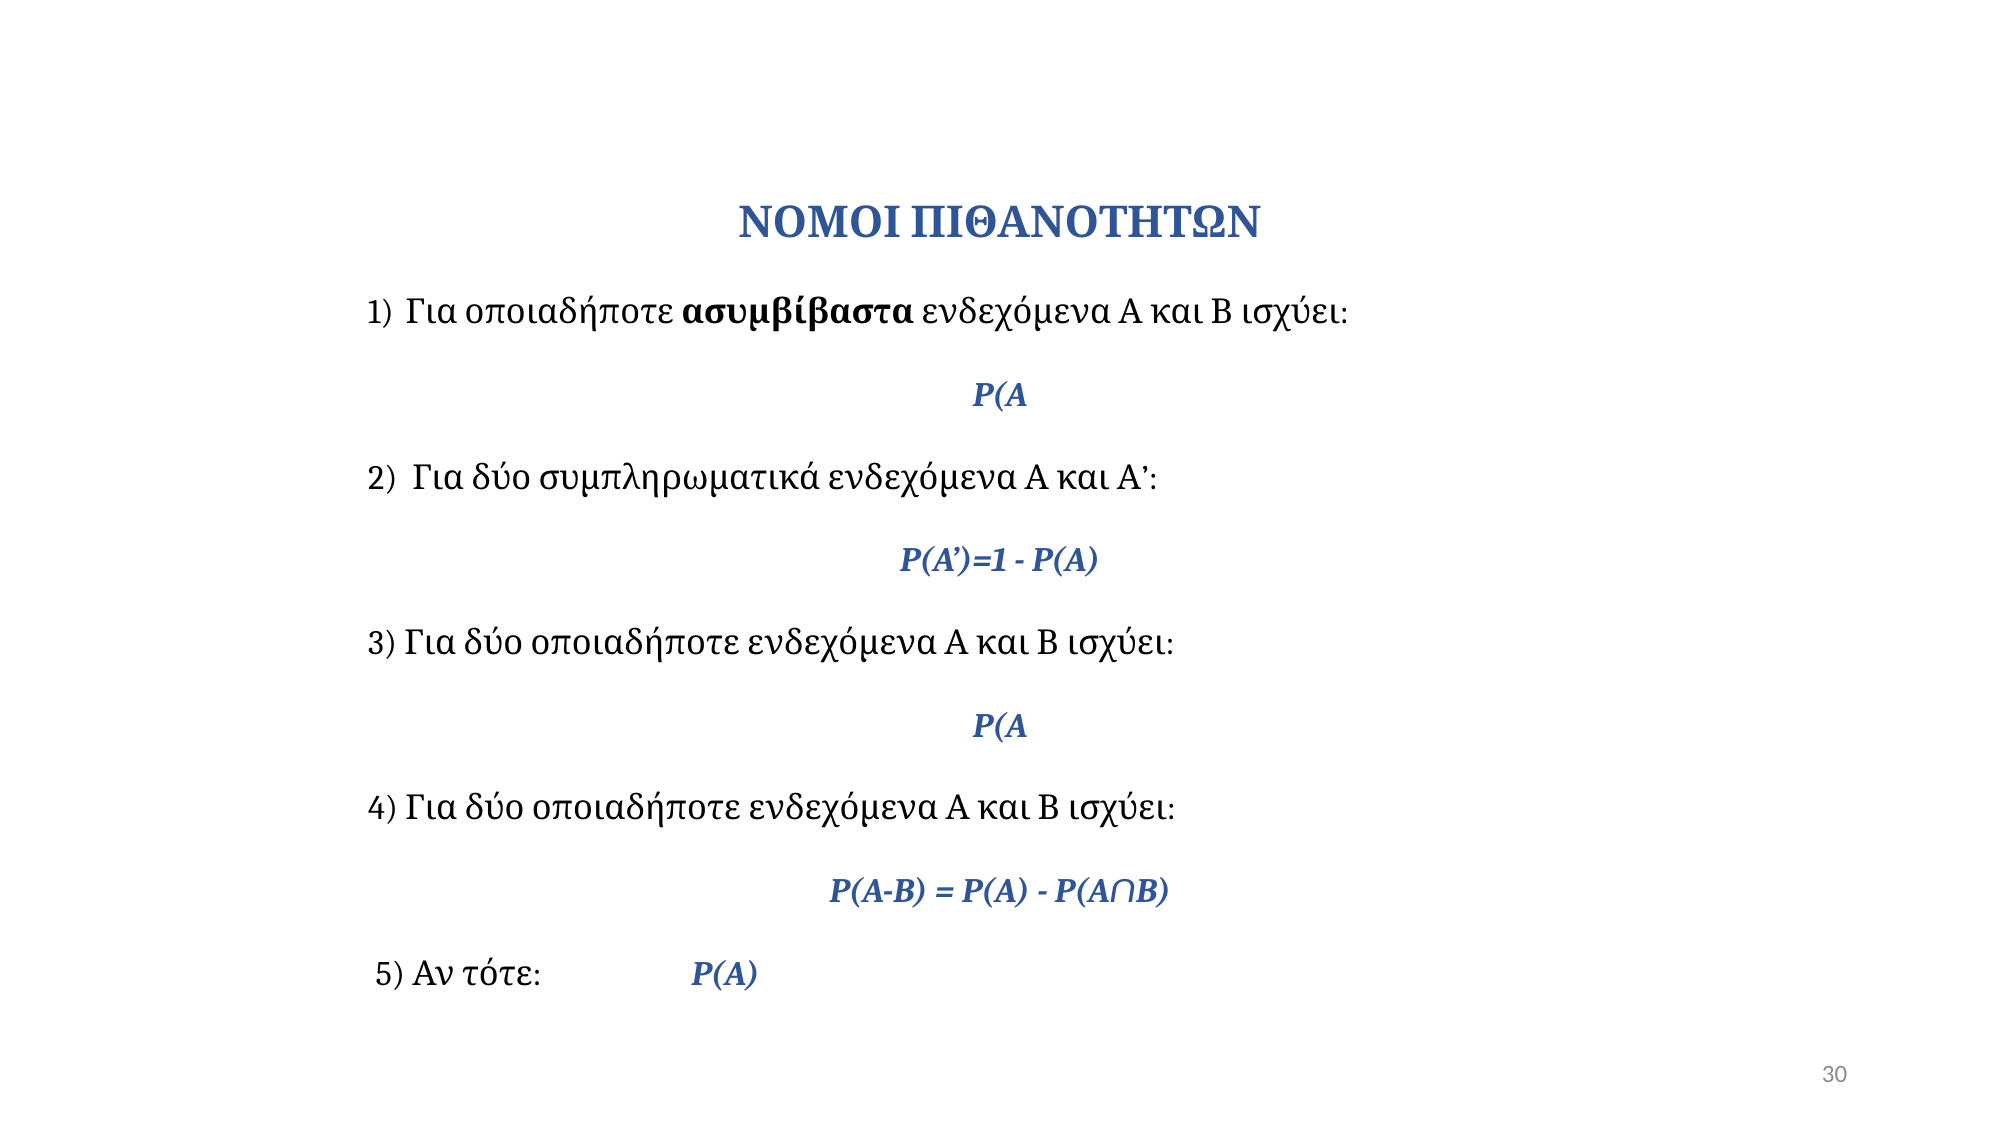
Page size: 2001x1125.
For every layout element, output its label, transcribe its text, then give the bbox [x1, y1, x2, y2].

slide_number 30 [1412, 1042, 1863, 1103]
title ΝΟΜΟΙ ΠΙΘΑΝΟΤΗΤΩΝ [353, 185, 1647, 262]
